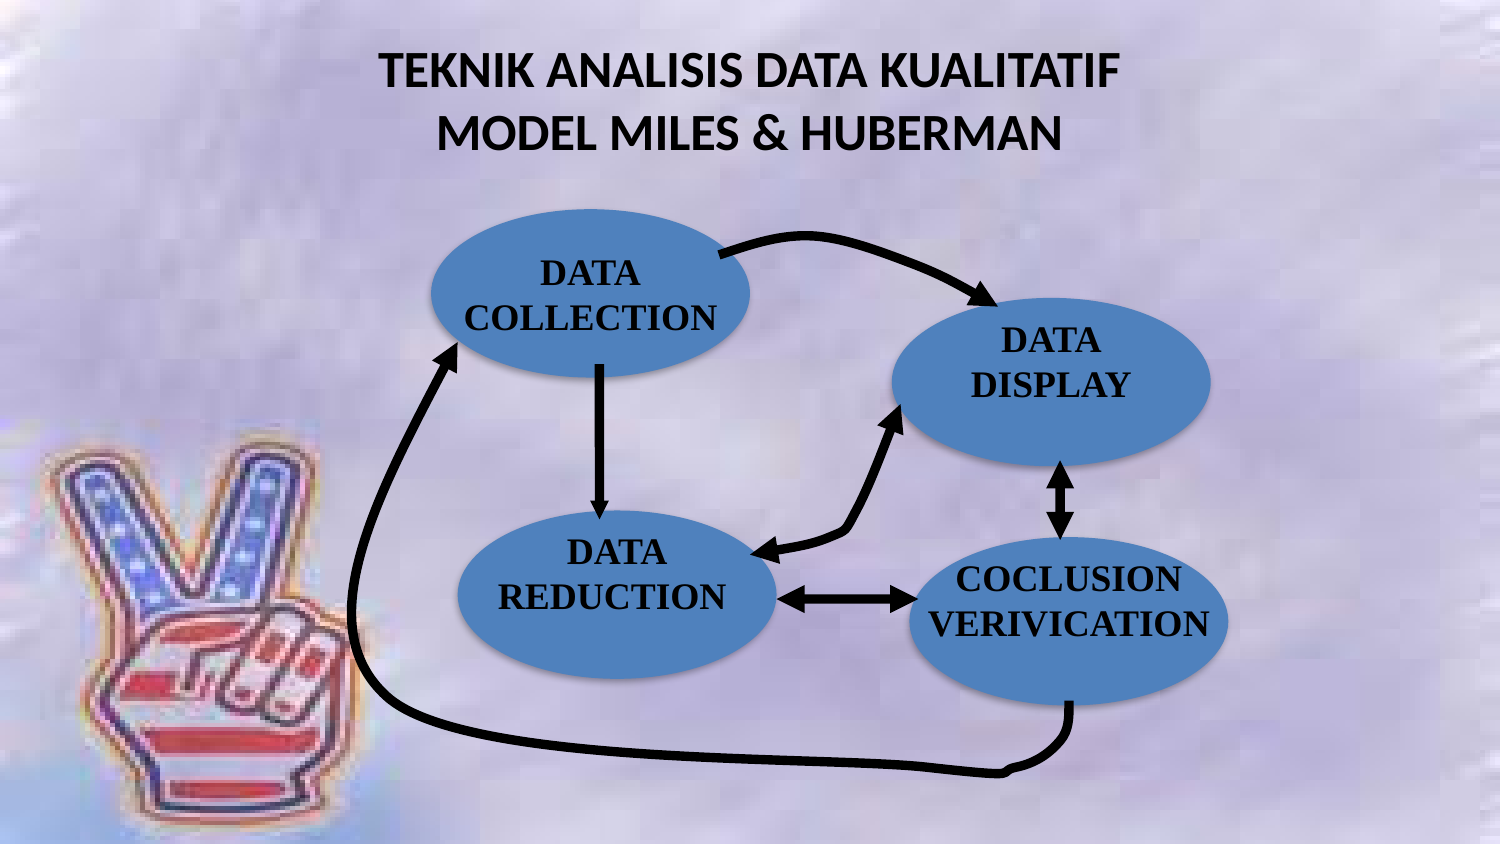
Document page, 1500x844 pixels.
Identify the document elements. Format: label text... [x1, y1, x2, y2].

title TEKNIK ANALISIS DATA KUALITATIF MODEL MILES & HUBERMAN [243, 28, 1257, 169]
picture [0, 0, 1500, 844]
text_box [890, 592, 919, 606]
text_box [723, 235, 998, 307]
text_box [352, 342, 1070, 774]
text_box [1053, 460, 1067, 540]
text_box [774, 404, 902, 546]
text_box DATA COLLECTION [431, 209, 751, 378]
text_box COCLUSION VERIVICATION [910, 537, 1229, 706]
text_box DATA DISPLAY [891, 297, 1211, 467]
